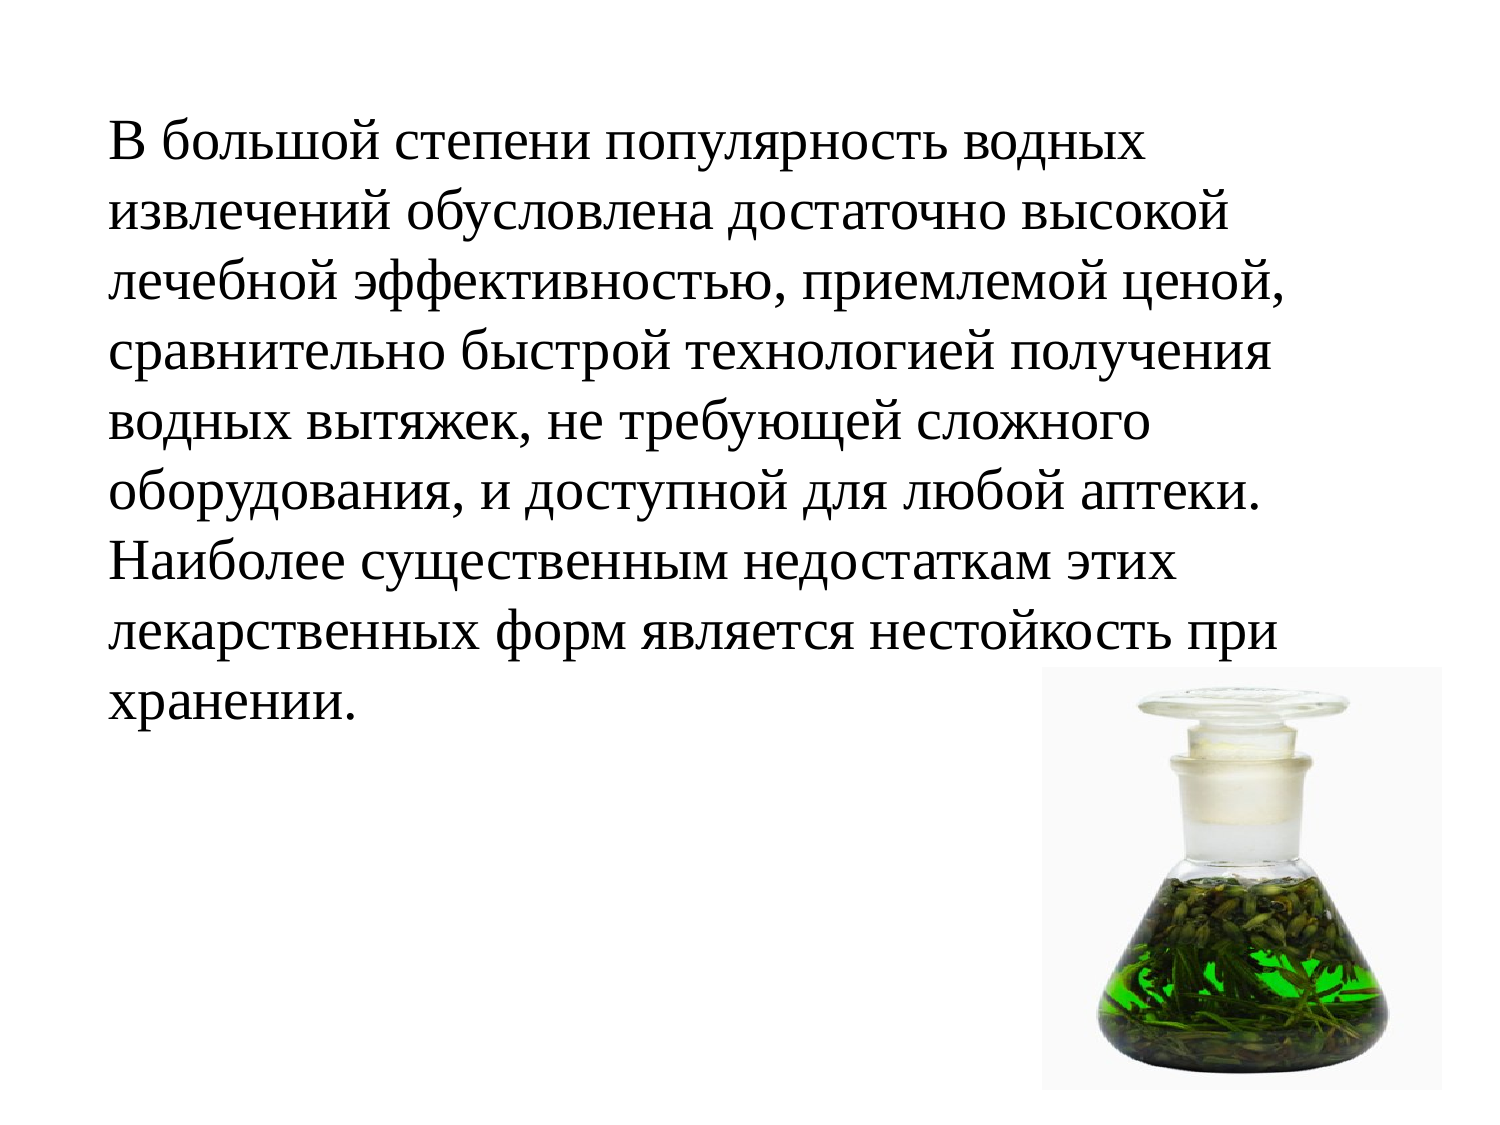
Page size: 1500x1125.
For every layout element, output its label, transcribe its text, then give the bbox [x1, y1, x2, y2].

picture [1042, 667, 1442, 1091]
text_box В большой степени популярность водных извлечений обусловлена достаточно высокой лечебной эффективностью, приемлемой ценой, сравнительно быстрой технологией получения водных вытяжек, не требующей сложного оборудования, и доступной для любой аптеки. Наиболее существенным недостаткам этих лекарственных форм является нестойкость при хранении. [93, 93, 1360, 739]
